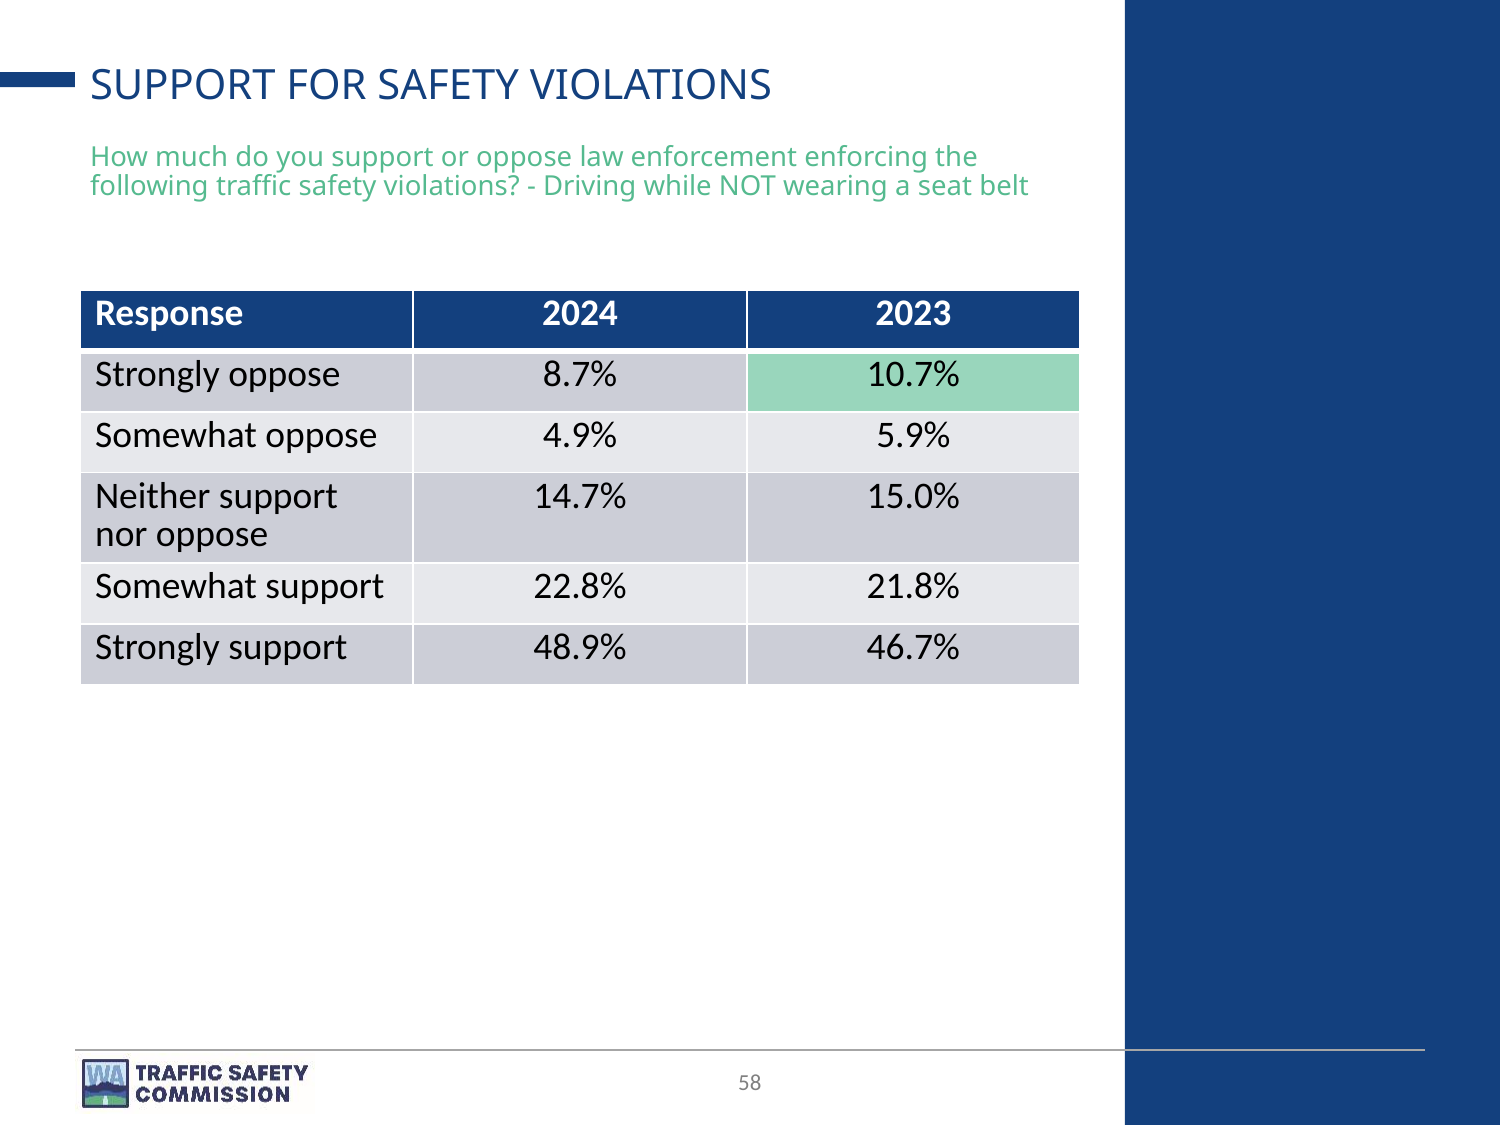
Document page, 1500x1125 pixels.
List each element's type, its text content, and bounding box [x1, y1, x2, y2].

picture [75, 1053, 315, 1114]
table_header 2023 [748, 291, 1079, 348]
table_cell Strongly oppose [81, 354, 412, 411]
table_cell 14.7% [414, 473, 746, 562]
table_cell 48.9% [414, 625, 746, 684]
table_cell 15.0% [748, 473, 1079, 562]
table_cell Strongly support [81, 625, 412, 684]
table_cell 5.9% [748, 413, 1079, 472]
table_cell Neither support nor oppose [81, 473, 412, 562]
table_header Response [81, 291, 412, 348]
title SUPPORT FOR SAFETY VIOLATIONS [75, 43, 1080, 116]
table_cell 21.8% [748, 564, 1079, 623]
list How much do you support or oppose law enforcement enforcing the following traffic safety violations? - Driving while NOT wearing a seat belt [75, 135, 1080, 235]
table_cell 4.9% [414, 413, 746, 472]
table_cell 22.8% [414, 564, 746, 623]
table_cell 46.7% [748, 625, 1079, 684]
table_header 2024 [414, 291, 746, 348]
table_cell 10.7% [748, 354, 1079, 411]
table_cell Somewhat support [81, 564, 412, 623]
table_cell 8.7% [414, 354, 746, 411]
table_cell Somewhat oppose [81, 413, 412, 472]
